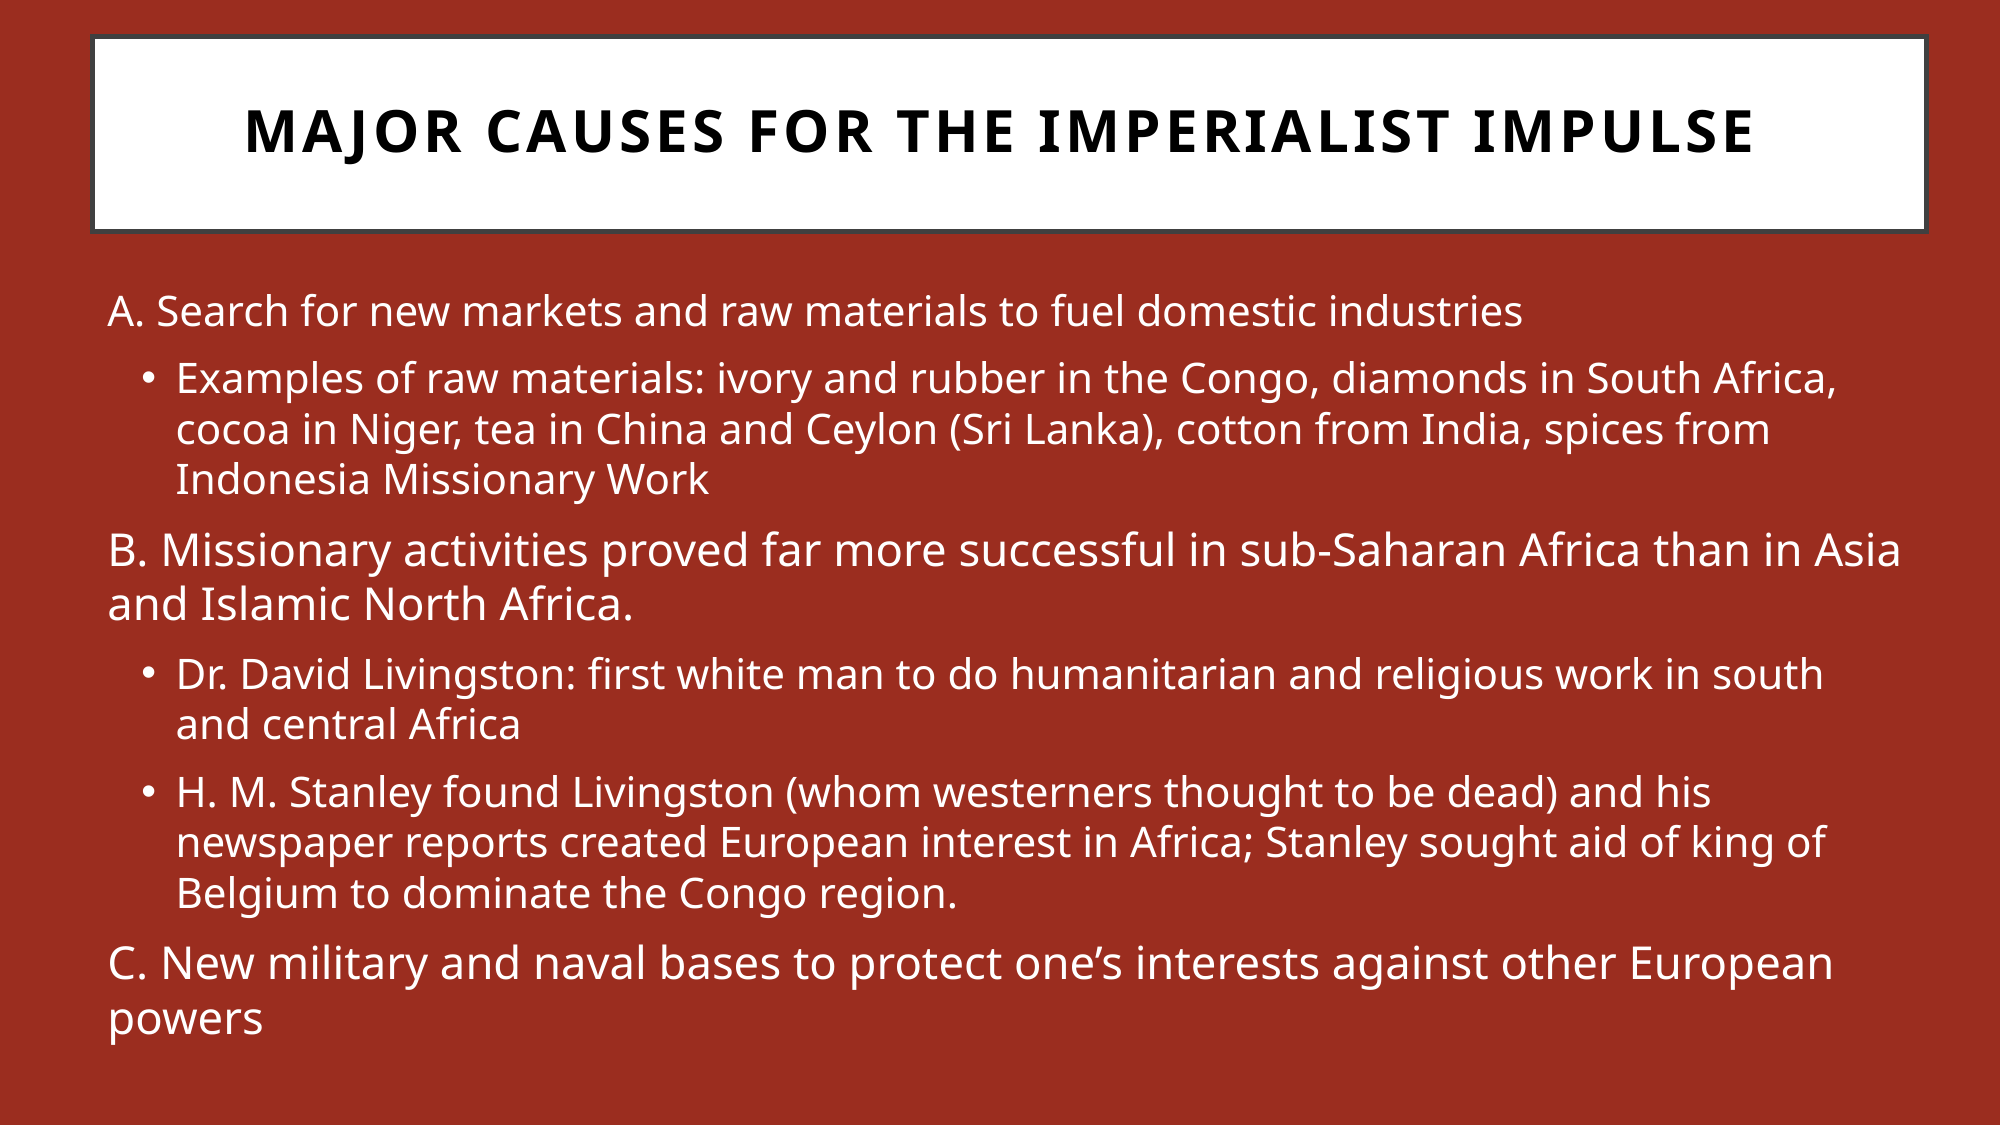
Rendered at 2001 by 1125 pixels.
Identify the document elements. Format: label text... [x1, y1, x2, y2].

list A. Search for new markets and raw materials to fuel domestic industries Examples of raw materials: ivory and rubber in the Congo, diamonds in South Africa, cocoa in Niger, tea in China and Ceylon (Sri Lanka), cotton from India, spices from Indonesia Missionary Work B. Missionary activities proved far more successful in sub-Saharan Africa than in Asia and Islamic North Africa. Dr. David Livingston: first white man to do humanitarian and religious work in south and central Africa H. M. Stanley found Livingston (whom westerners thought to be dead) and his newspaper reports created European interest in Africa; Stanley sought aid of king of Belgium to dominate the Congo region. C. New military and naval bases to protect one’s interests against other European powers [92, 276, 1927, 1054]
title Major Causes for the Imperialist Impulse [90, 34, 1929, 234]
